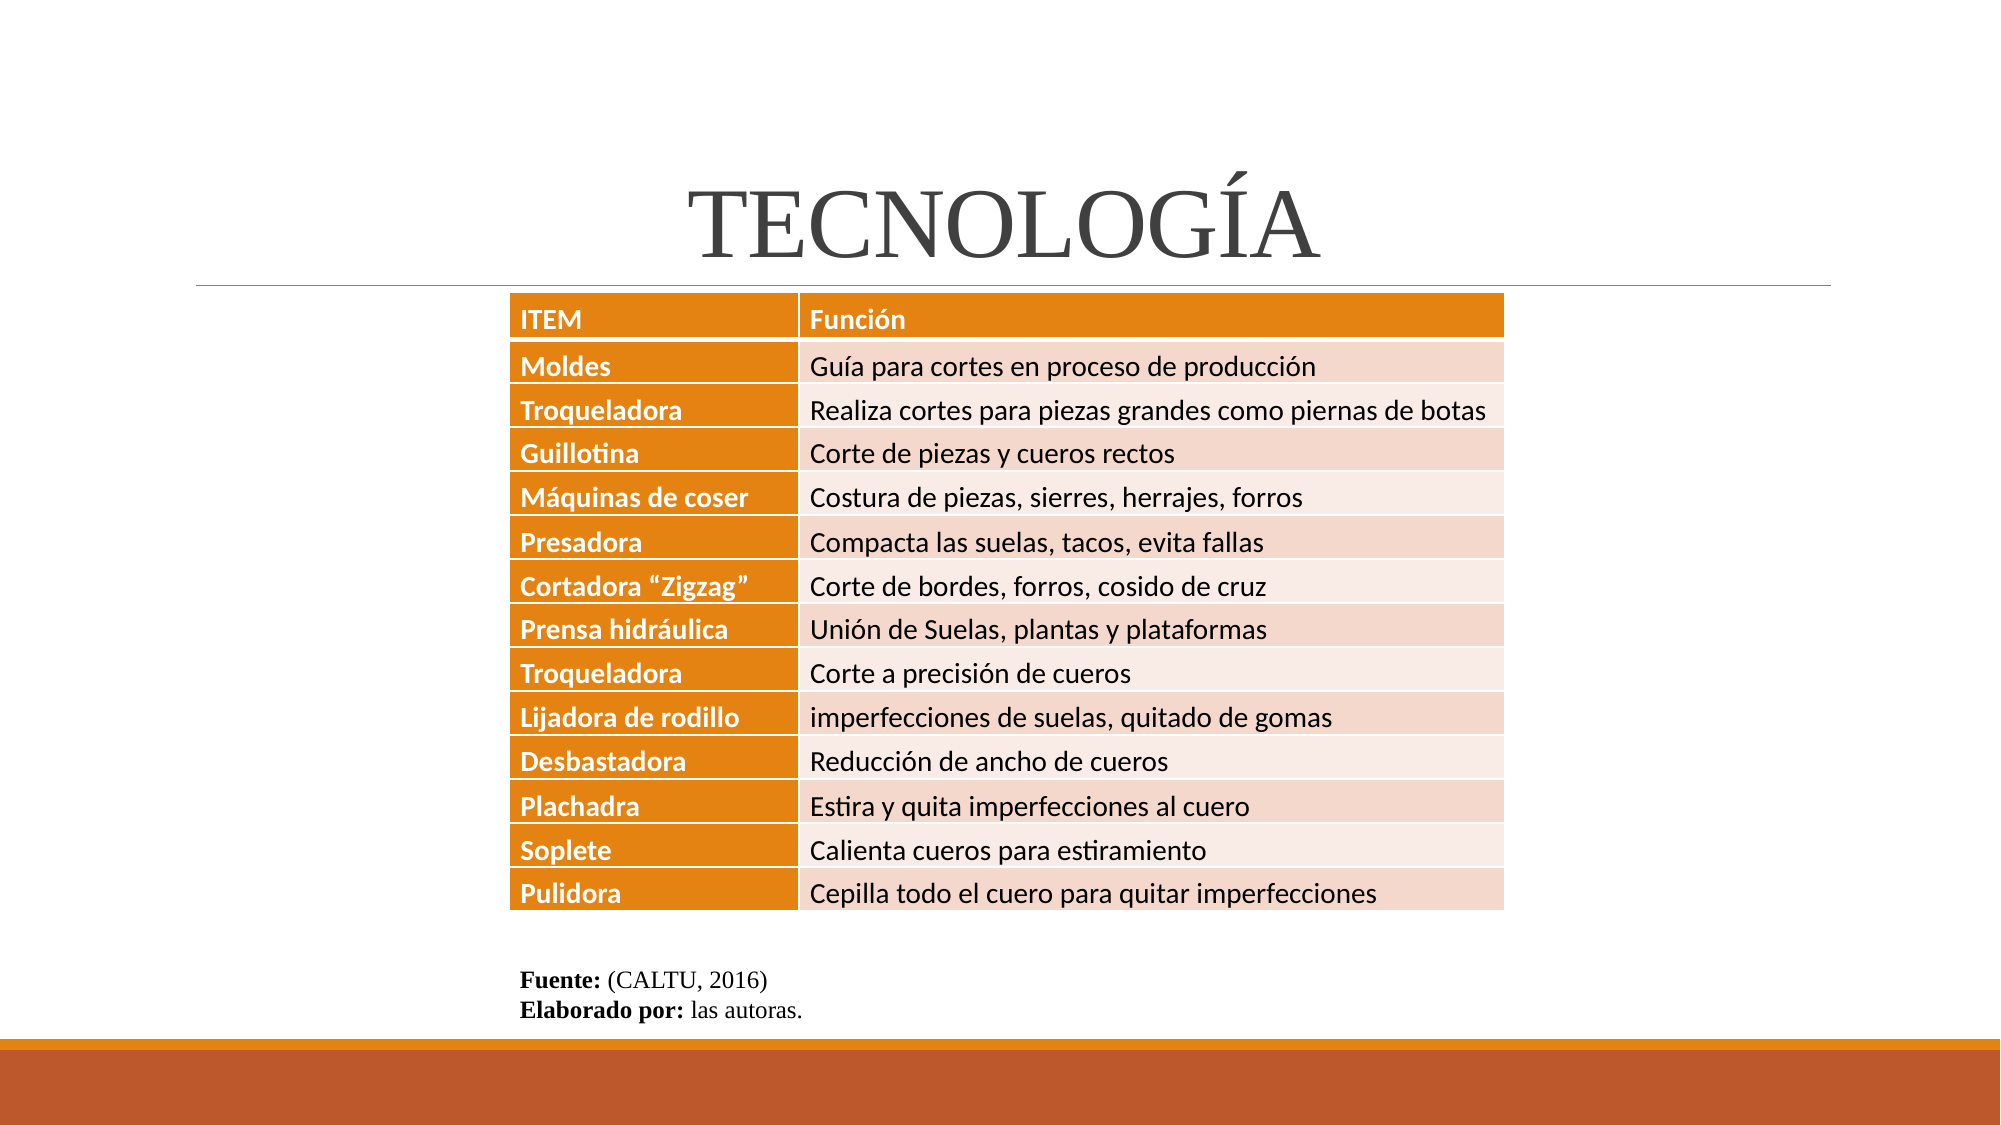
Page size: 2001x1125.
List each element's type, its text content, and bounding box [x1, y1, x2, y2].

table_cell Cortadora “Zigzag” [510, 560, 798, 602]
title TECNOLOGÍA [180, 47, 1830, 285]
table_cell Reducción de ancho de cueros [800, 736, 1504, 778]
table_cell Cepilla todo el cuero para quitar imperfecciones [800, 868, 1504, 910]
table_header ITEM [510, 293, 798, 337]
table_cell Troqueladora [510, 648, 798, 690]
table_cell Desbastadora [510, 736, 798, 778]
table_cell Prensa hidráulica [510, 604, 798, 646]
table_cell Lijadora de rodillo [510, 692, 798, 734]
text_box Fuente: (CALTU, 2016) Elaborado por: las autoras. [504, 956, 1505, 1031]
table_cell Unión de Suelas, plantas y plataformas [800, 604, 1504, 646]
table_cell Soplete [510, 824, 798, 866]
table_cell Troqueladora [510, 384, 798, 426]
table_cell Realiza cortes para piezas grandes como piernas de botas [800, 384, 1504, 426]
table_cell Compacta las suelas, tacos, evita fallas [800, 516, 1504, 558]
table_cell Estira y quita imperfecciones al cuero [800, 780, 1504, 822]
table_header Función [800, 293, 1504, 337]
table_cell Corte a precisión de cueros [800, 648, 1504, 690]
table_cell Corte de piezas y cueros rectos [800, 428, 1504, 470]
table_cell Presadora [510, 516, 798, 558]
table_cell Corte de bordes, forros, cosido de cruz [800, 560, 1504, 602]
table_cell Moldes [510, 342, 798, 382]
table_cell imperfecciones de suelas, quitado de gomas [800, 692, 1504, 734]
table_cell Pulidora [510, 868, 798, 910]
table_cell Costura de piezas, sierres, herrajes, forros [800, 472, 1504, 514]
table_cell Plachadra [510, 780, 798, 822]
table_cell Guillotina [510, 428, 798, 470]
table_cell Máquinas de coser [510, 472, 798, 514]
table_cell Guía para cortes en proceso de producción [800, 342, 1504, 382]
table_cell Calienta cueros para estiramiento [800, 824, 1504, 866]
